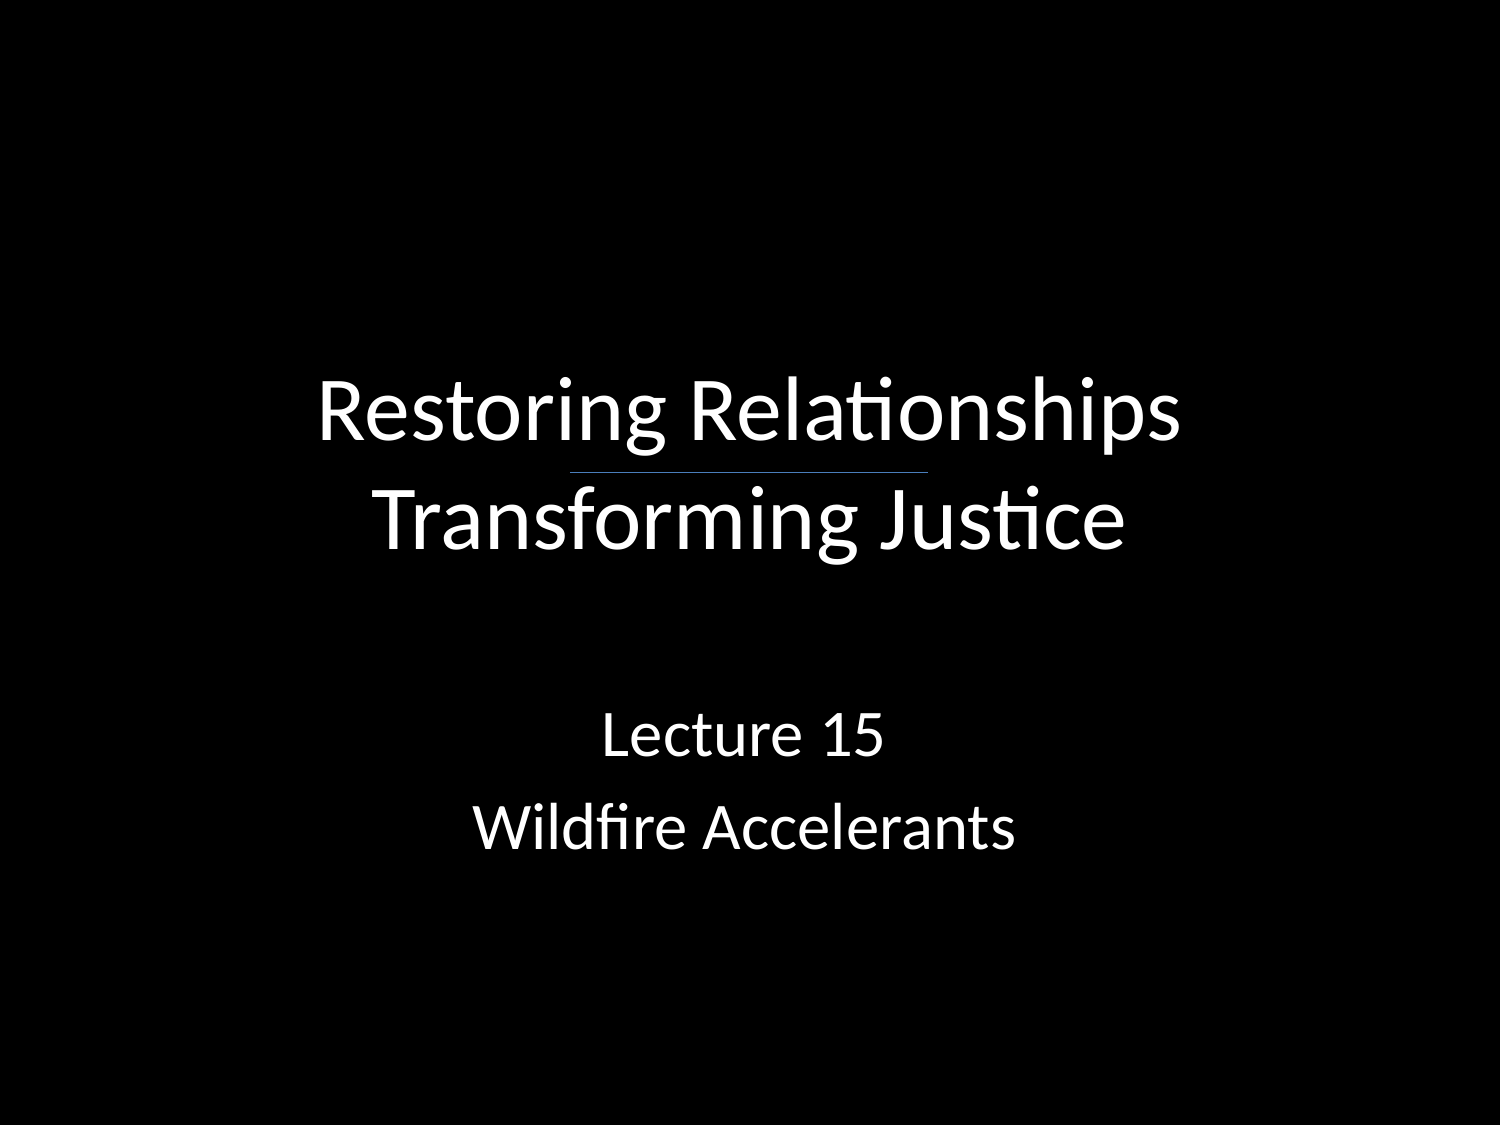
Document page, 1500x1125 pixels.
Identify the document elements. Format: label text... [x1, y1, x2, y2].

subtitle Lecture 15 Wildfire Accelerants [22, 682, 1466, 914]
title Restoring Relationships Transforming Justice [187, 262, 1313, 655]
